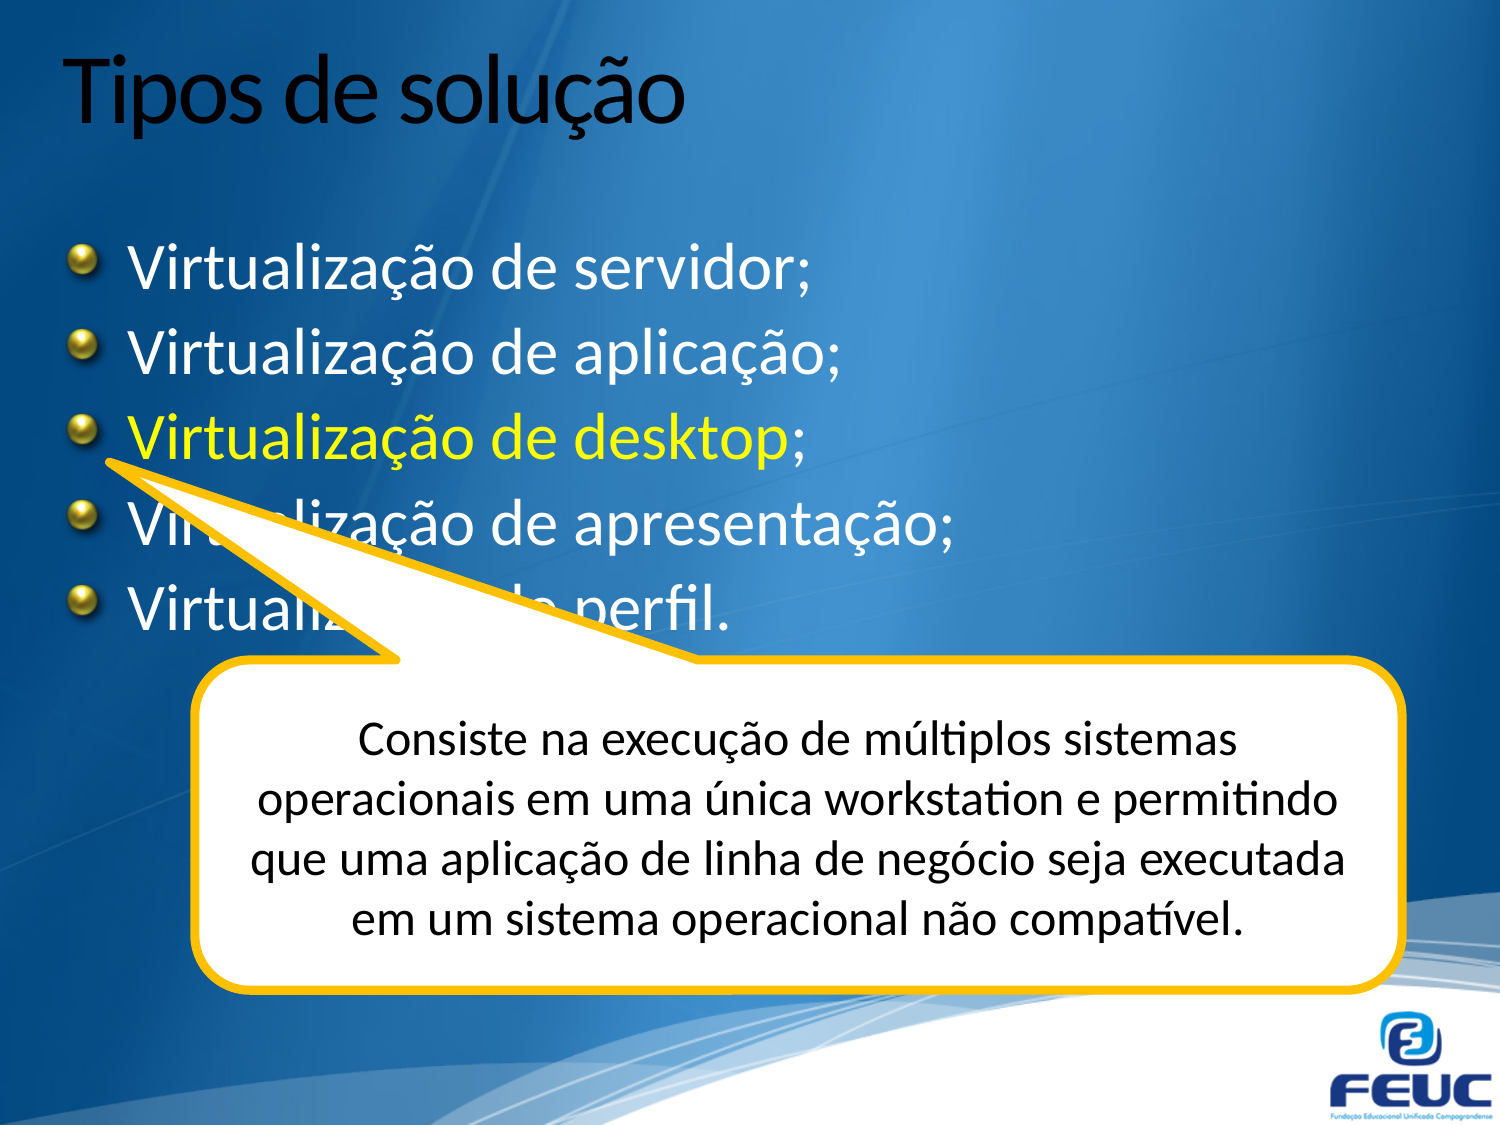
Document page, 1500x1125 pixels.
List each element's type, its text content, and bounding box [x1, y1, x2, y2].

text_box Consiste na execução de múltiplos sistemas operacionais em uma única workstation e permitindo que uma aplicação de linha de negócio seja executada em um sistema operacional não compatível. [105, 457, 1407, 995]
title Tipos de solução [62, 37, 1438, 231]
picture [0, 0, 1500, 1125]
list Virtualização de servidor; Virtualização de aplicação; Virtualização de desktop; Virtualização de apresentação; Virtualização de perfil. [62, 231, 1438, 660]
